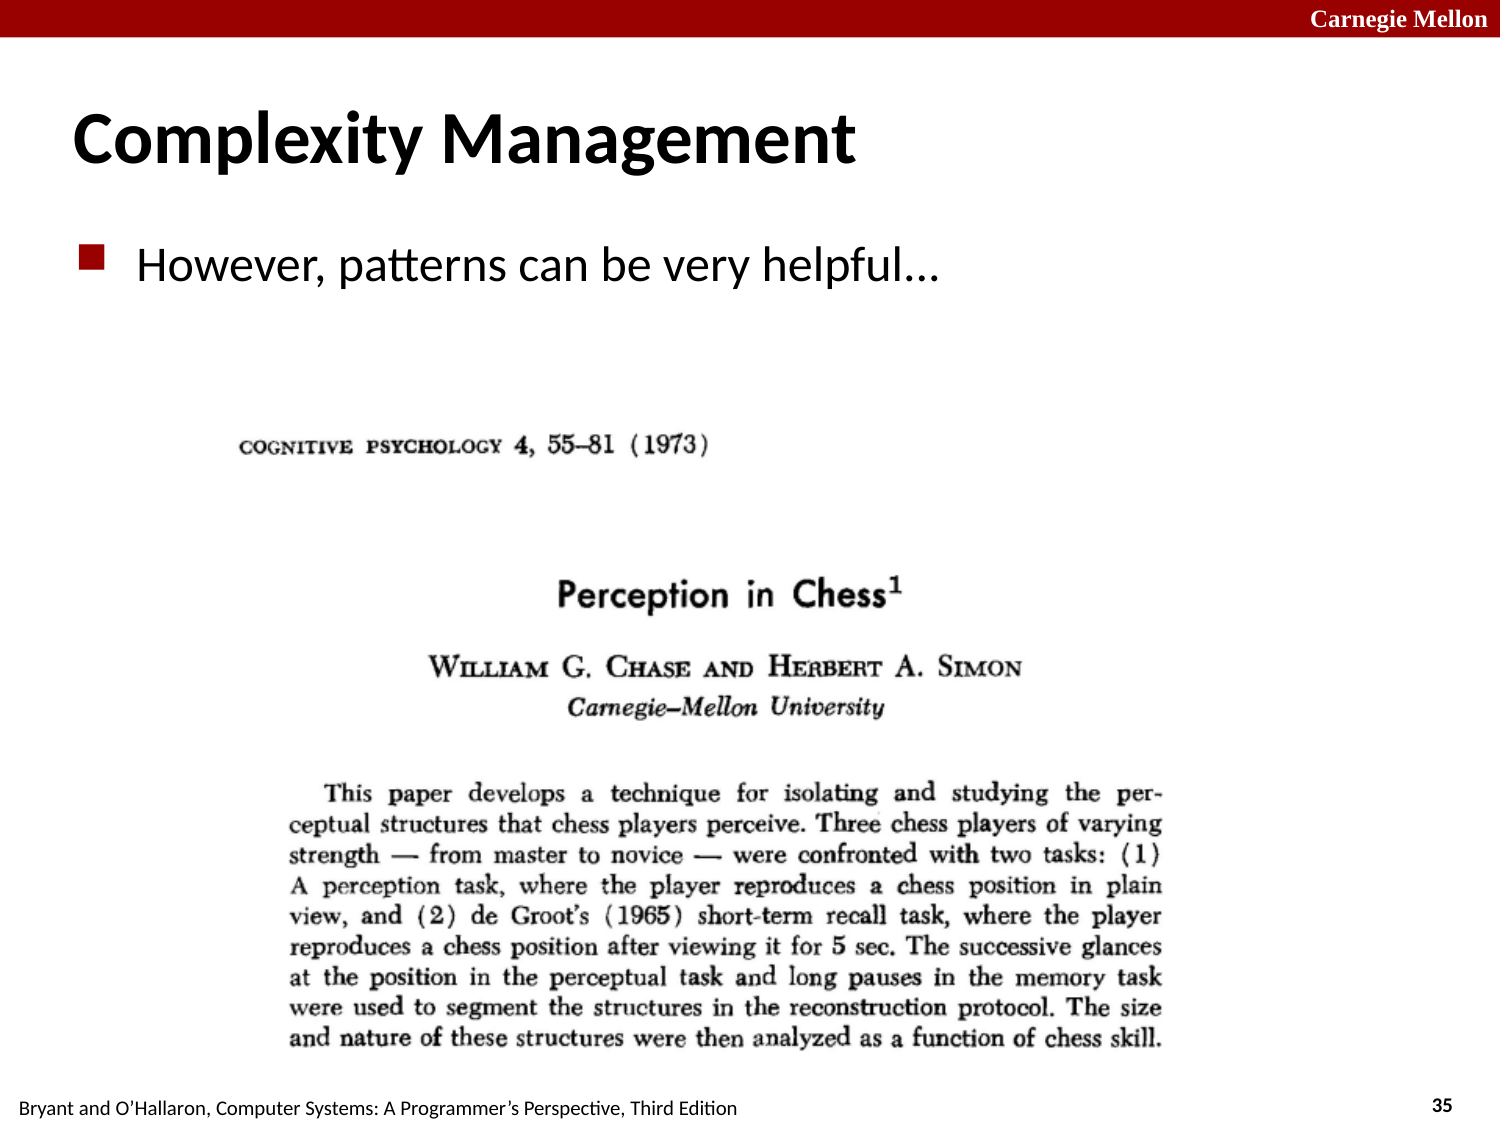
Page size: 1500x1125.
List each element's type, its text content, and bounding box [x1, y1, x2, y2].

list However, patterns can be very helpful... [64, 223, 1361, 1040]
picture [212, 404, 1213, 1079]
title Complexity Management [58, 71, 1305, 197]
